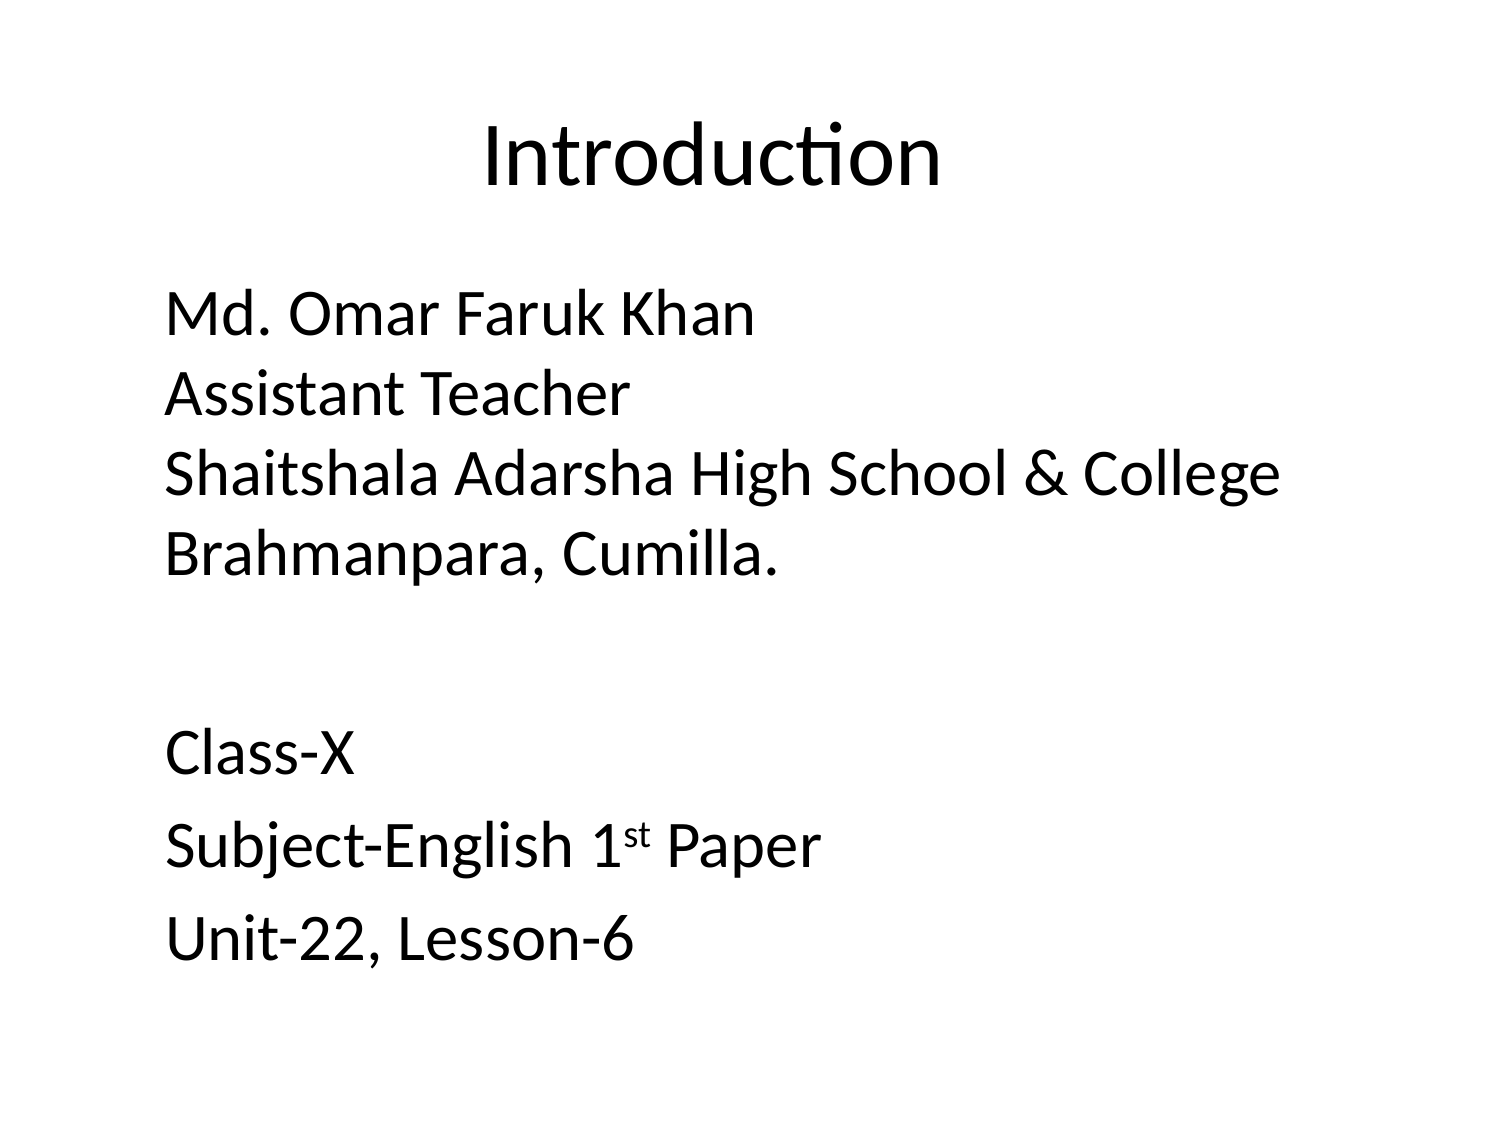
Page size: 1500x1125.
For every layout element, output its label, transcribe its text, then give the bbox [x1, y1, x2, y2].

text_box Md. Omar Faruk Khan Assistant Teacher Shaitshala Adarsha High School & College Brahmanpara, Cumilla. [149, 261, 1350, 597]
title Introduction [75, 36, 1350, 262]
subtitle Class-X Subject-English 1st Paper Unit-22, Lesson-6 [150, 699, 1200, 1050]
